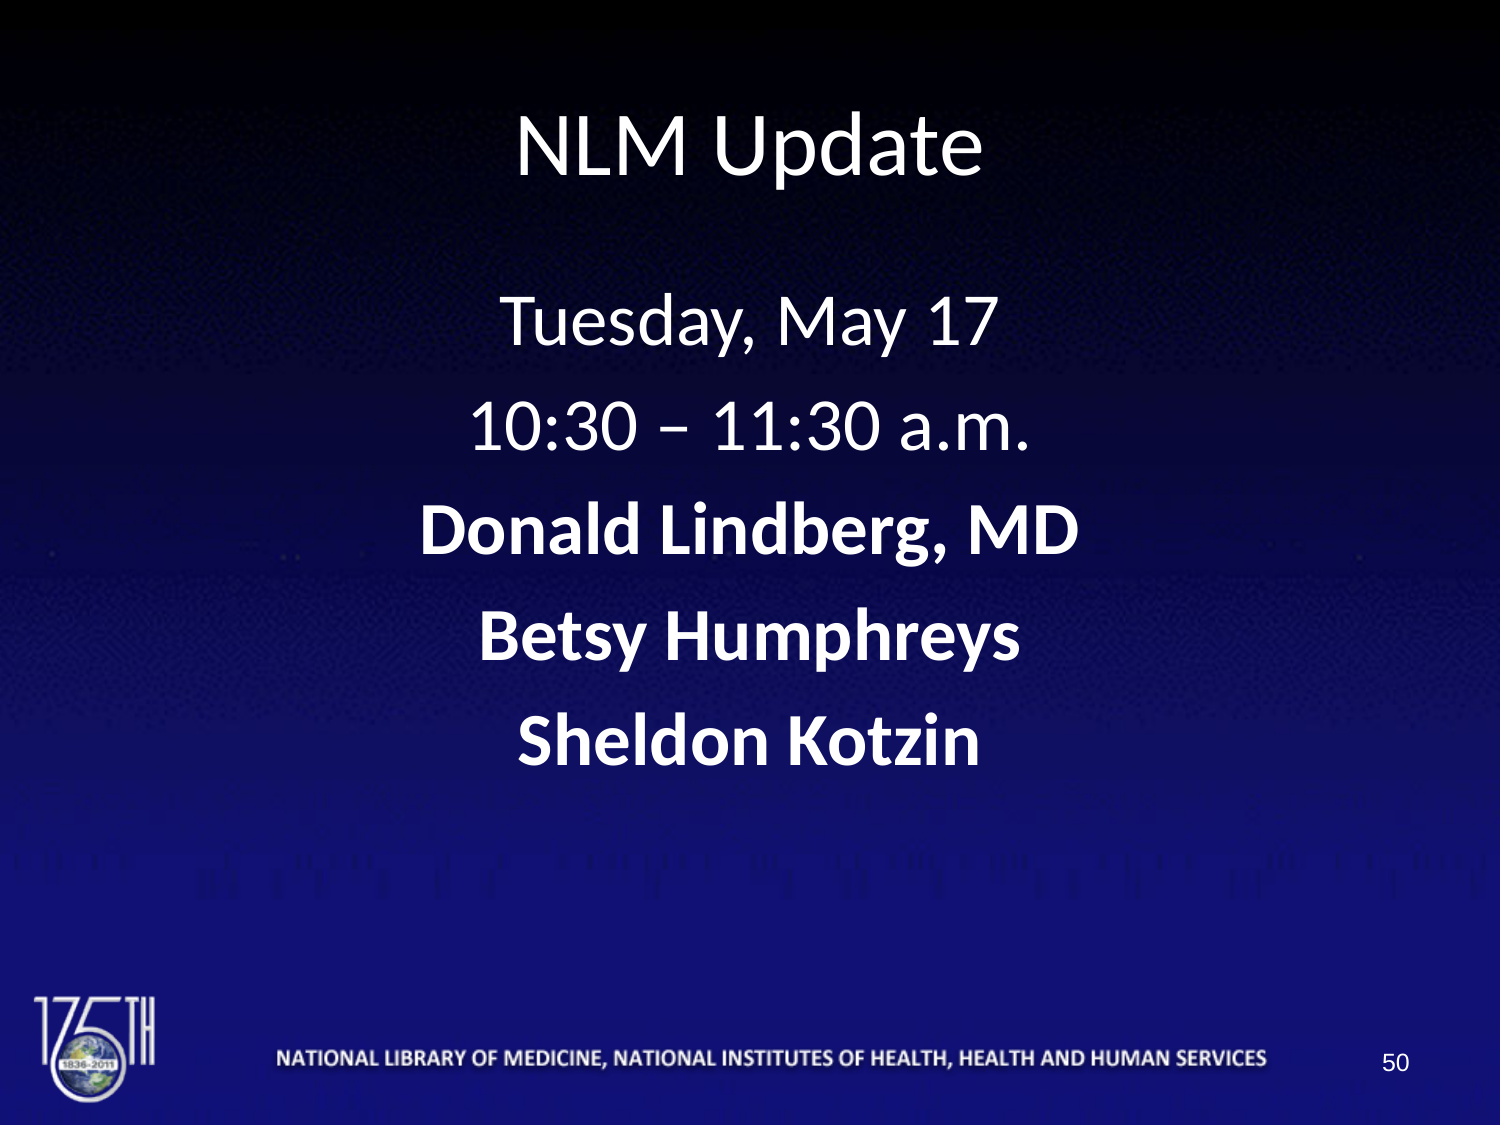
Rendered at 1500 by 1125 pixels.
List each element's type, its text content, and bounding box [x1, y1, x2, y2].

slide_number 50 [1074, 1024, 1425, 1100]
title NLM Update [74, 44, 1426, 233]
list Tuesday, May 17 10:30 – 11:30 a.m. Donald Lindberg, MD Betsy Humphreys Sheldon Kotzin [74, 262, 1426, 1006]
picture [0, 0, 1500, 1125]
